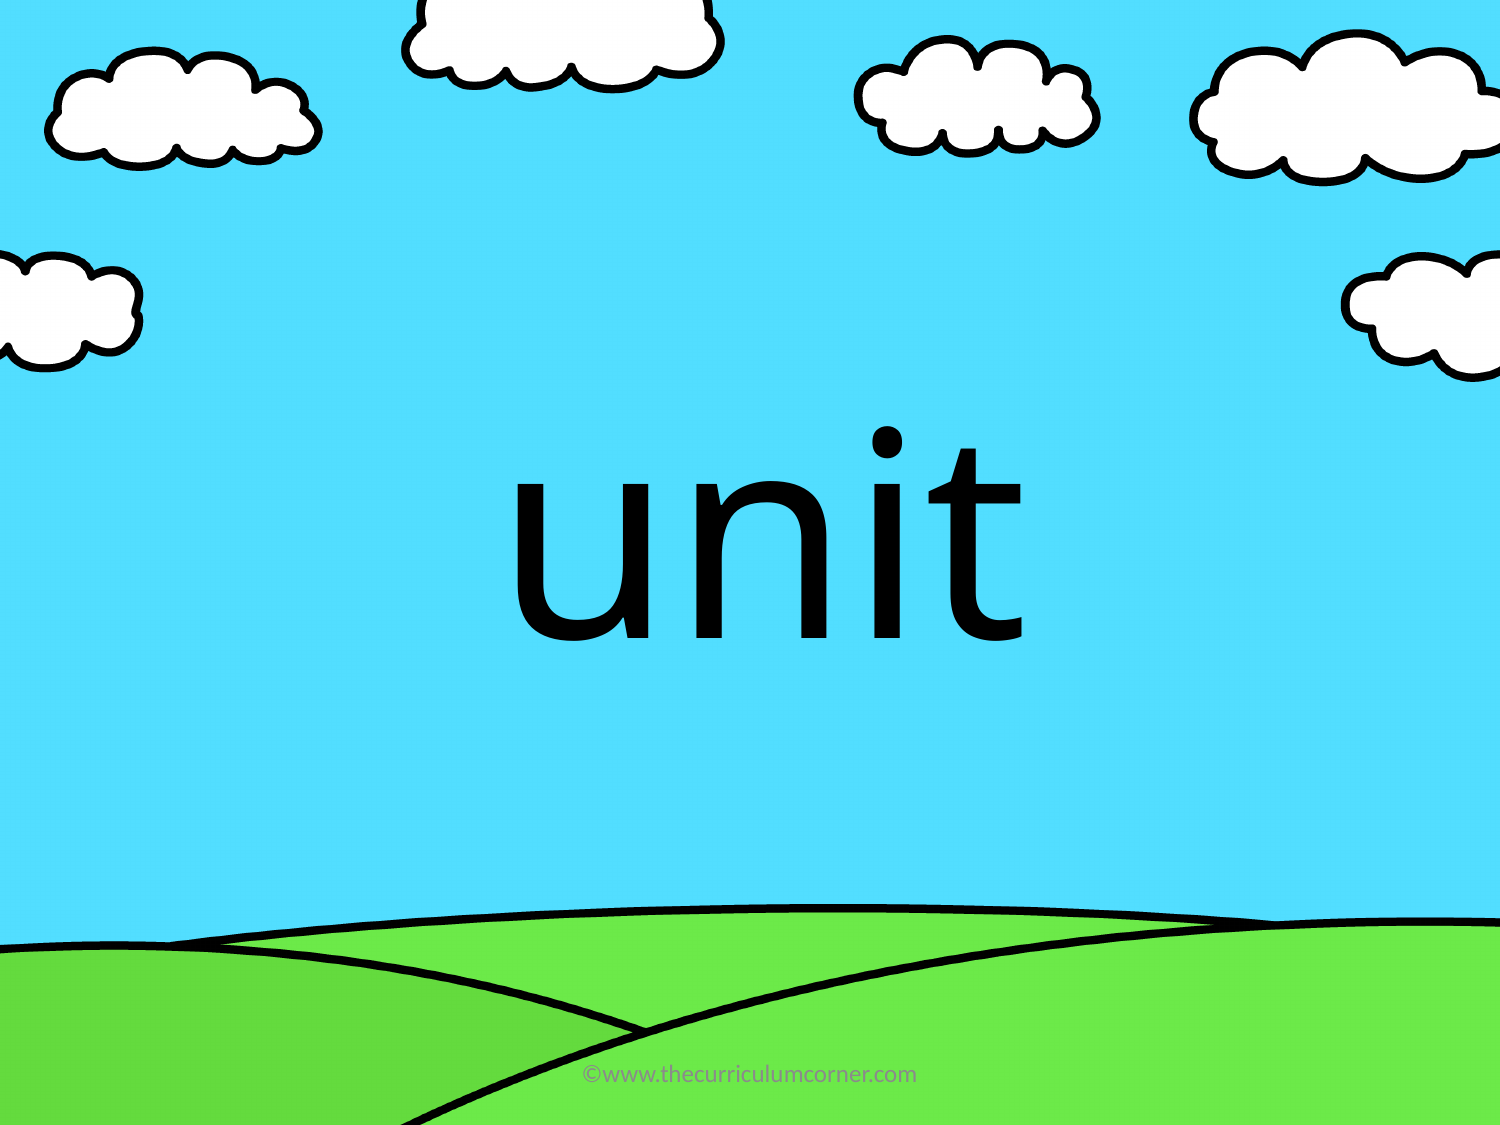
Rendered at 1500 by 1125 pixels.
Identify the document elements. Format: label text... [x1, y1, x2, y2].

picture [0, 0, 1500, 1125]
footer ©www.thecurriculumcorner.com [496, 1042, 1004, 1103]
text_box unit [50, 343, 1473, 704]
